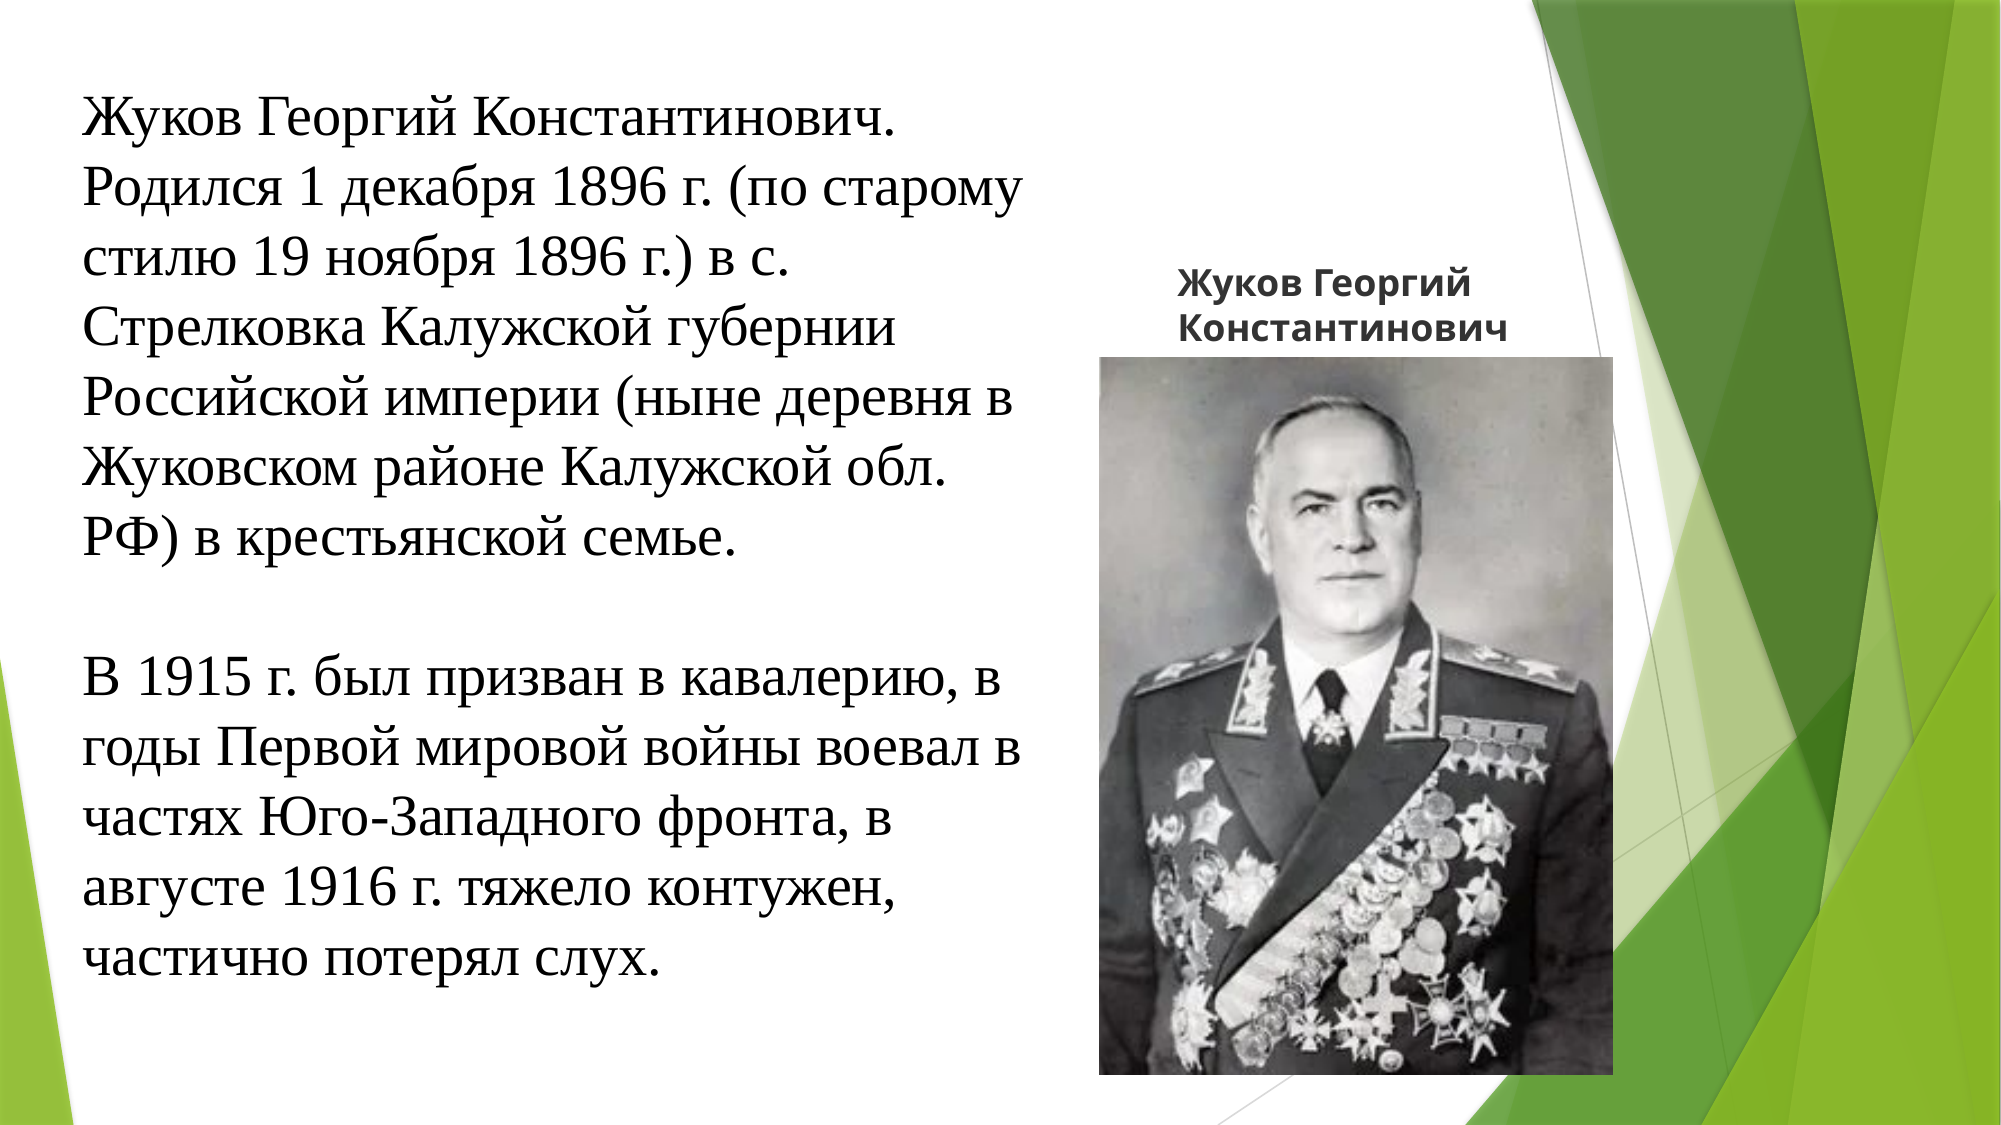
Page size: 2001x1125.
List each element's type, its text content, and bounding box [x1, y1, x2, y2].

text_box Жуков Георгий Константинович [1162, 251, 1781, 357]
text_box Жуков Георгий Константинович. Родился 1 декабря 1896 г. (по старому стилю 19 ноября 1896 г.) в с. Стрелковка Калужской губернии Российской империи (ныне деревня в Жуковском районе Калужской обл. РФ) в крестьянской семье. В 1915 г. был призван в кавалерию, в годы Первой мировой войны воевал в частях Юго-Западного фронта, в августе 1916 г. тяжело контужен, частично потерял слух. [67, 70, 1068, 995]
picture [1098, 357, 1613, 1076]
